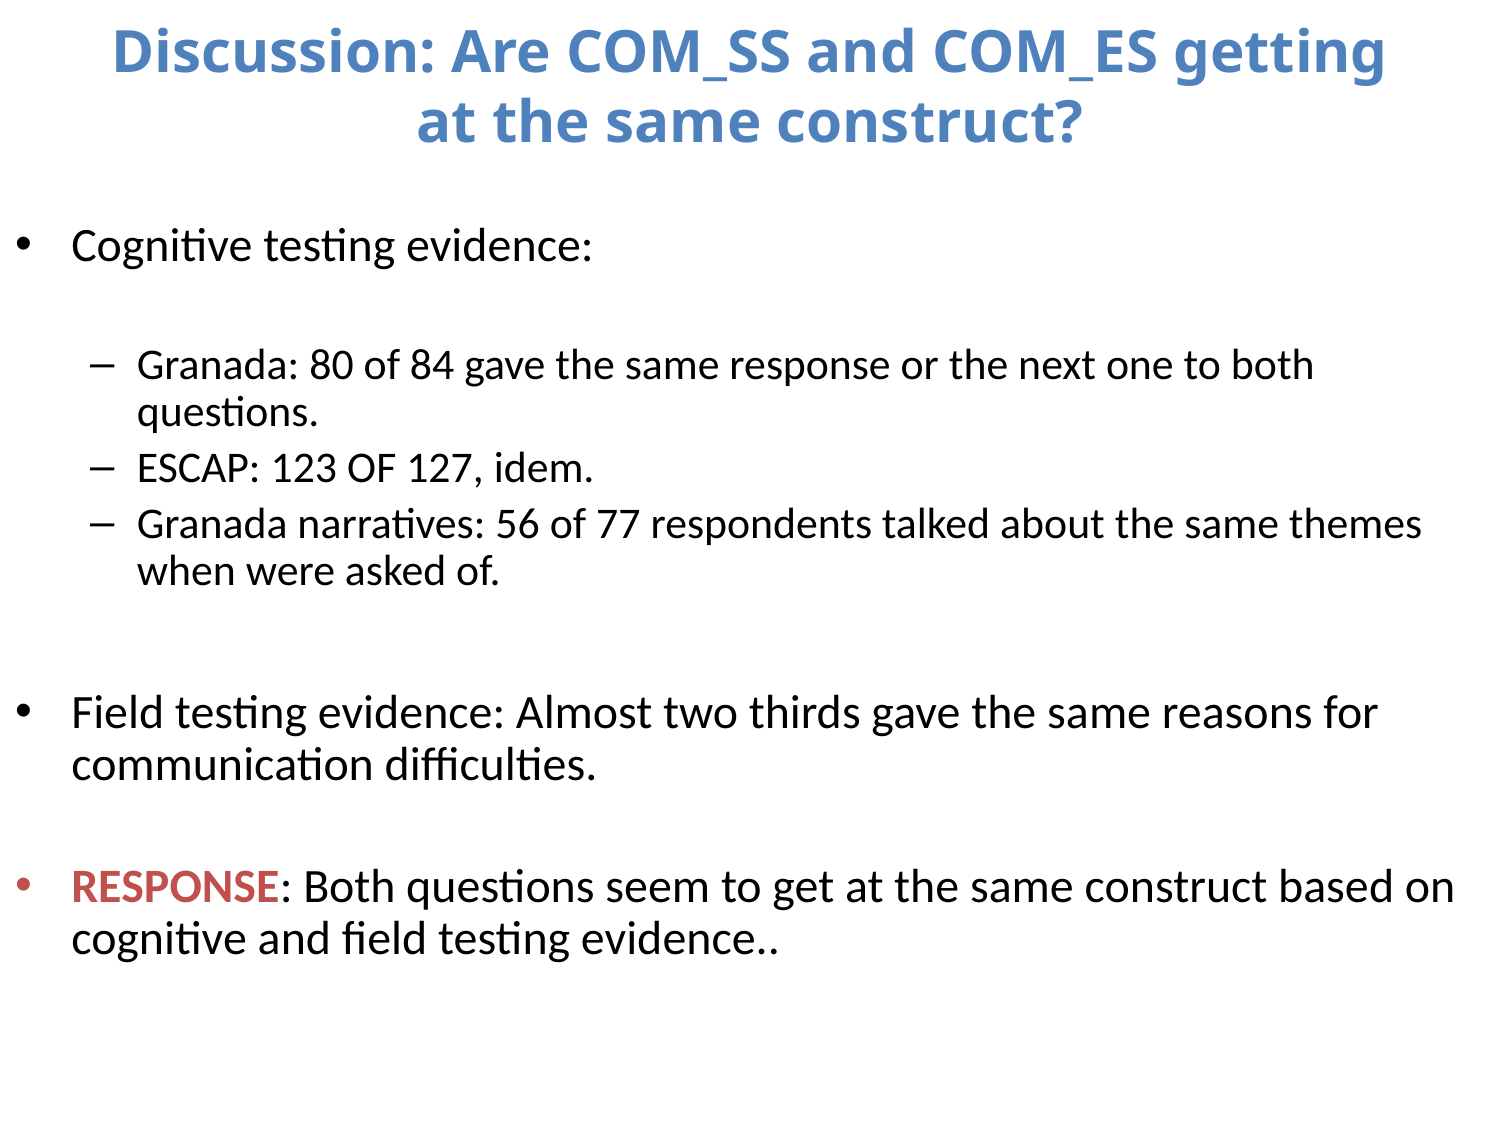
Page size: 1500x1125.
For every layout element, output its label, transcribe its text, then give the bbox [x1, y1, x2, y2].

list Cognitive testing evidence: Granada: 80 of 84 gave the same response or the next one to both questions. ESCAP: 123 OF 127, idem. Granada narratives: 56 of 77 respondents talked about the same themes when were asked of. Field testing evidence: Almost two thirds gave the same reasons for communication difficulties. RESPONSE: Both questions seem to get at the same construct based on cognitive and field testing evidence.. [0, 212, 1500, 993]
title Discussion: Are COM_SS and COM_ES getting at the same construct? [74, 44, 1426, 212]
